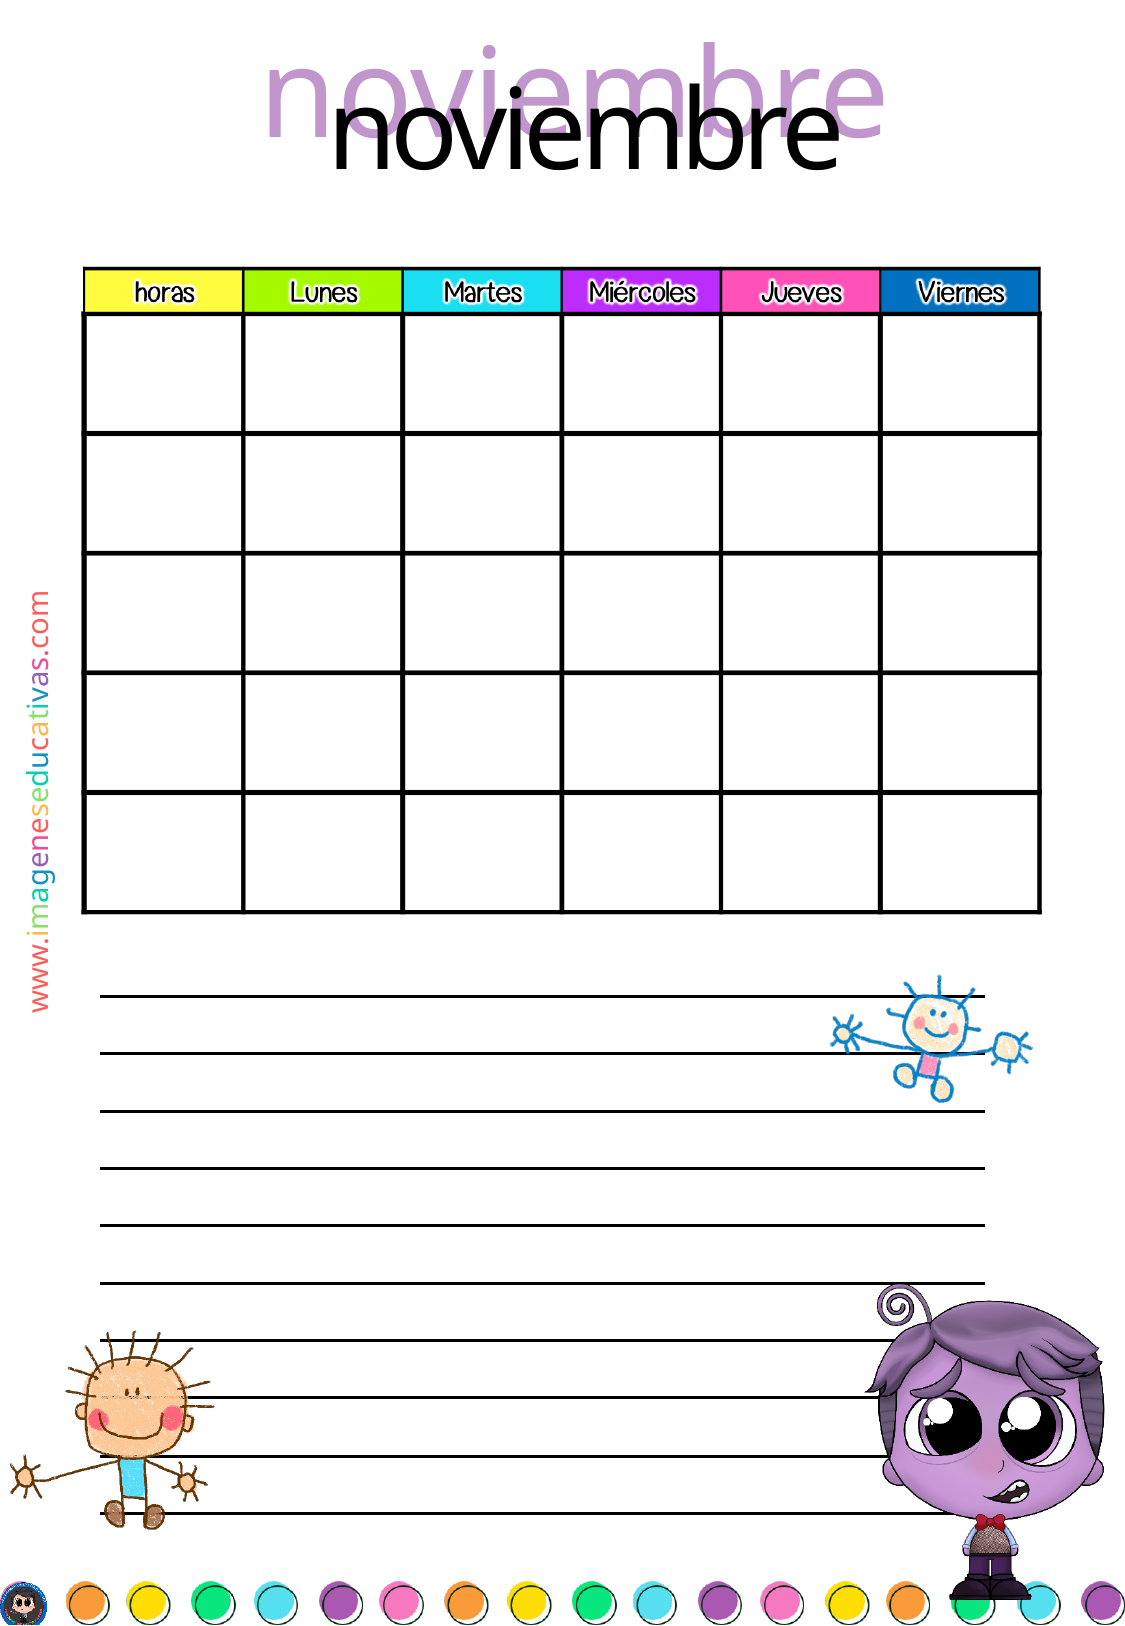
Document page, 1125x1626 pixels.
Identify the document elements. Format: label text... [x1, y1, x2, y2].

picture [81, 260, 1044, 917]
text_box noviembre [12, 4, 1125, 170]
text_box www.imageneseducativas.com [11, 575, 62, 1029]
picture [6, 1323, 217, 1534]
picture [816, 952, 1046, 1122]
text_box noviembre [23, 49, 1125, 200]
picture [0, 1271, 1125, 1625]
